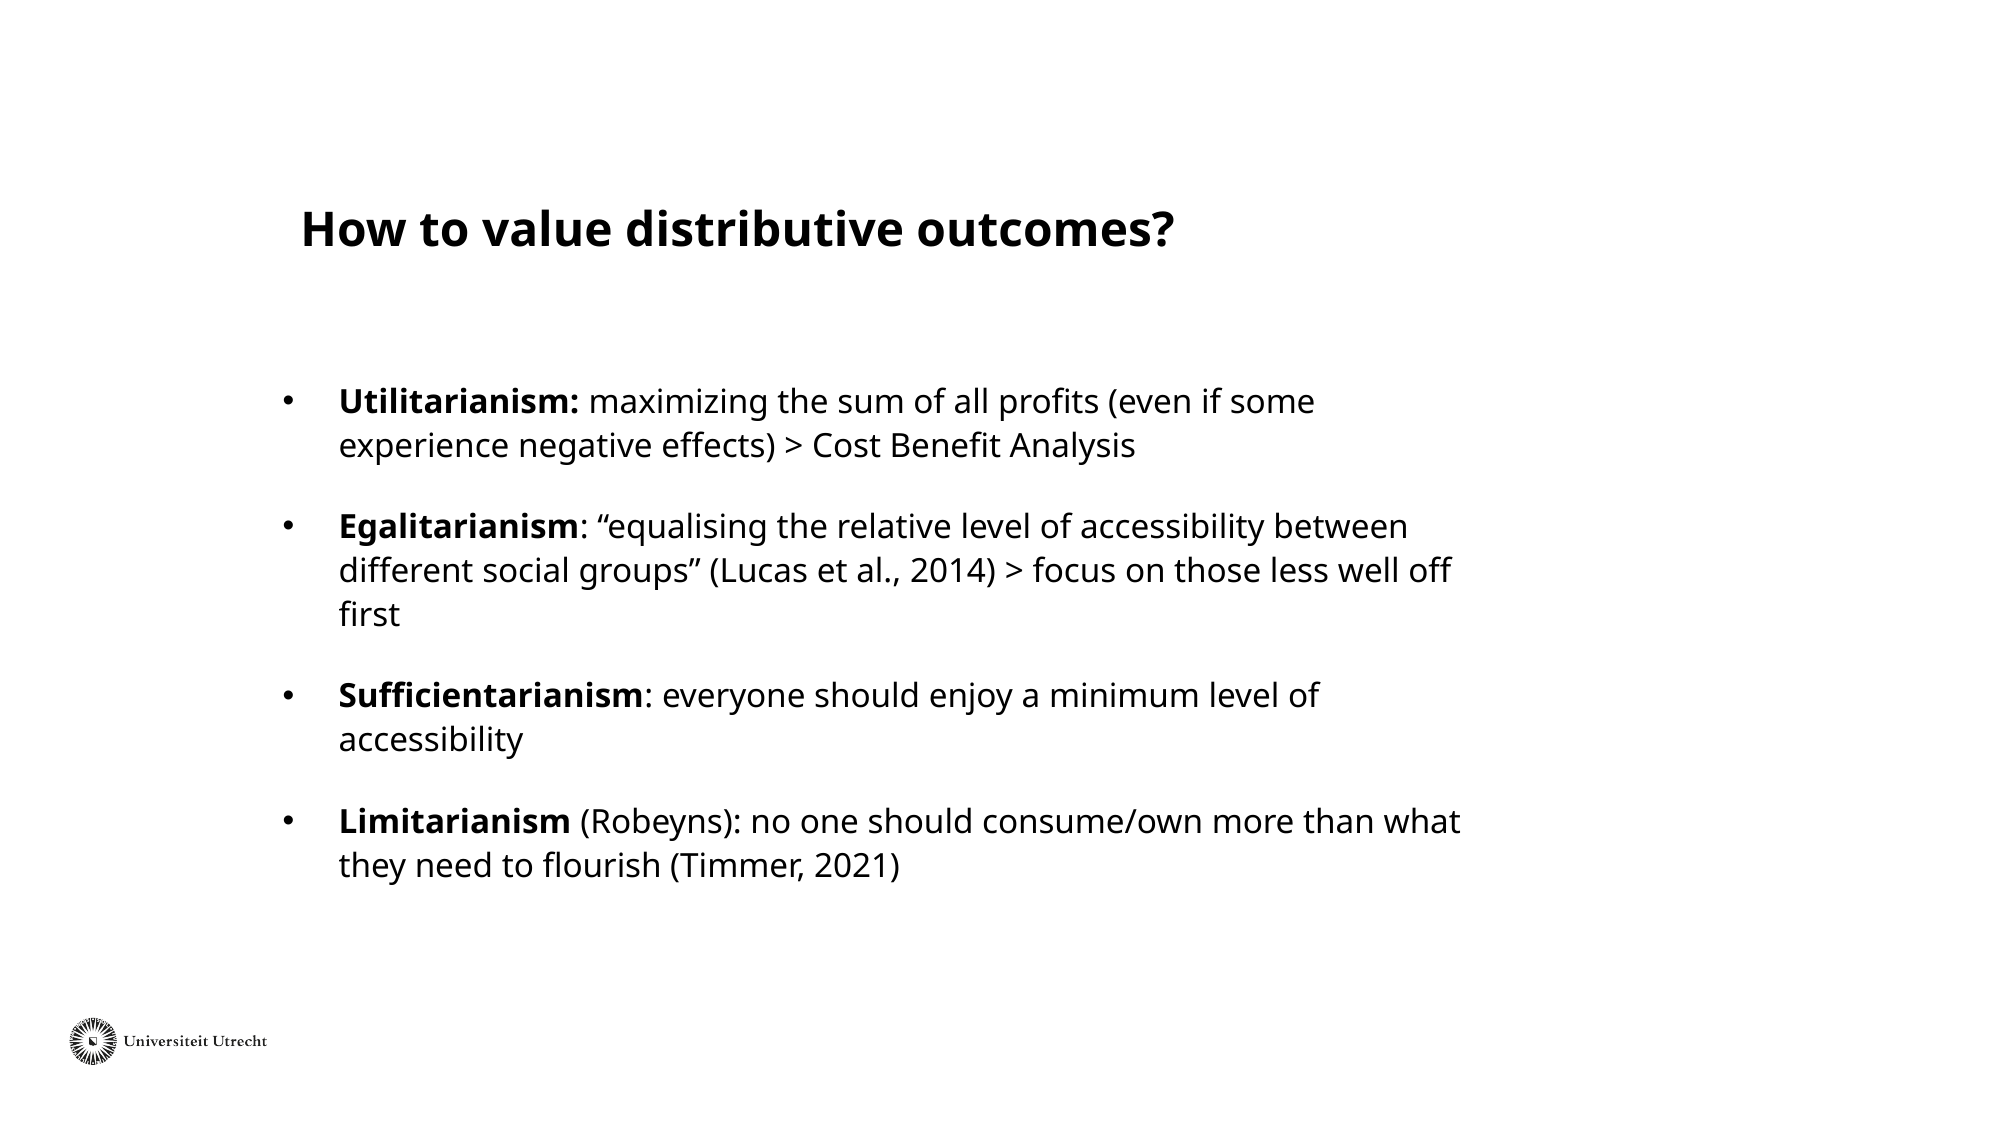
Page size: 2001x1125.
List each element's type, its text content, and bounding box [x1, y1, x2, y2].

list Utilitarianism: maximizing the sum of all profits (even if some experience negative effects) > Cost Benefit Analysis Egalitarianism: “equalising the relative level of accessibility between different social groups” (Lucas et al., 2014) > focus on those less well off first Sufficientarianism: everyone should enjoy a minimum level of accessibility Limitarianism (Robeyns): no one should consume/own more than what they need to flourish (Timmer, 2021) [267, 368, 1508, 934]
title How to value distributive outcomes? [285, 191, 1526, 397]
picture [30, 984, 314, 1096]
